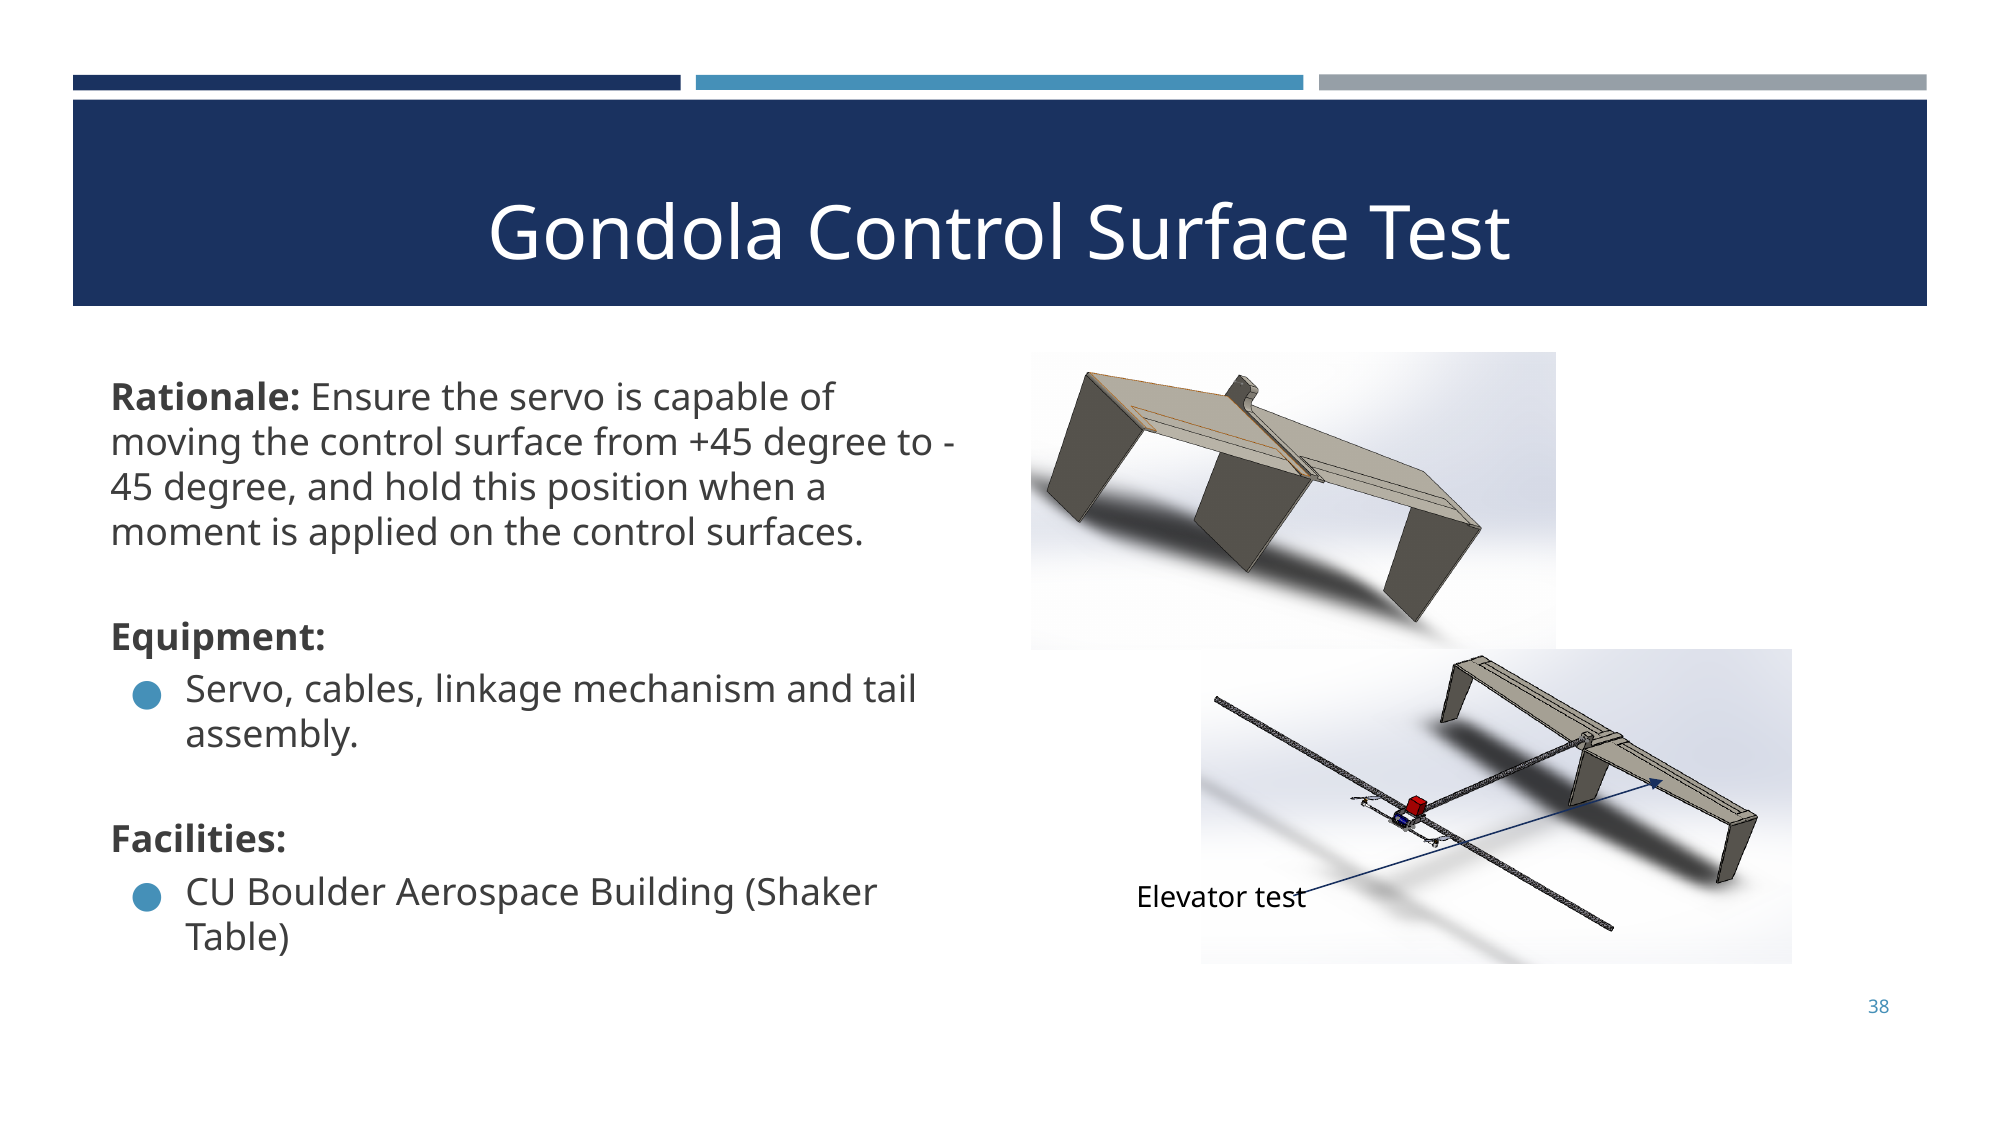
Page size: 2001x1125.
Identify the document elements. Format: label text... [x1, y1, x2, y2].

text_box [1293, 780, 1664, 896]
title Gondola Control Surface Test [95, 119, 1905, 282]
picture [1031, 352, 1792, 964]
list Rationale: Ensure the servo is capable of moving the control surface from +45 degree to -45 degree, and hold this position when a moment is applied on the control surfaces. Equipment: Servo, cables, linkage mechanism and tail assembly. Facilities: CU Boulder Aerospace Building (Shaker Table) [95, 365, 985, 997]
slide_number ‹#› [1732, 977, 1905, 1037]
text_box Elevator test [1121, 870, 1196, 921]
